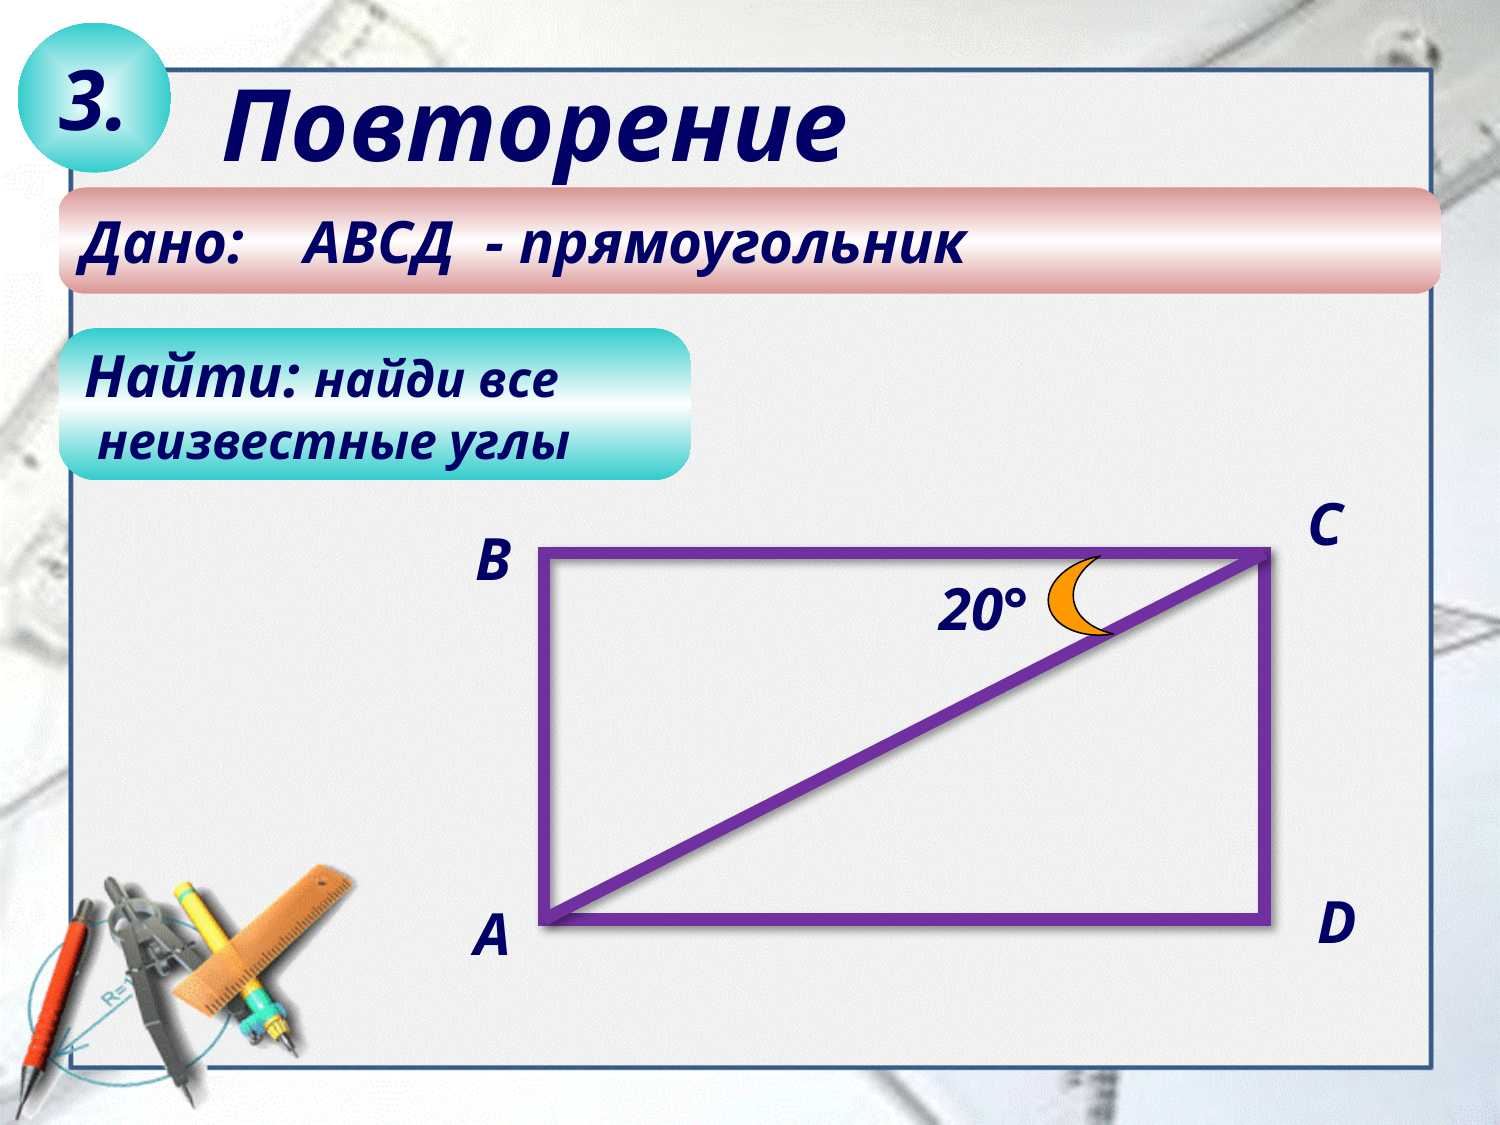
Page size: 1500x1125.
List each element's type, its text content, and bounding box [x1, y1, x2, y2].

text_box С [1292, 479, 1358, 565]
text_box Повторение [206, 54, 916, 190]
text_box 20° [924, 564, 1077, 650]
text_box Дано: АВСД - прямоугольник [58, 187, 1442, 294]
text_box [543, 553, 1265, 920]
text_box Найти: найди все неизвестные углы [58, 328, 692, 481]
picture [0, 0, 1500, 1125]
text_box [1048, 556, 1114, 636]
text_box А [460, 890, 527, 975]
text_box 3. [17, 22, 172, 173]
text_box В [460, 515, 527, 600]
text_box D [1303, 878, 1373, 963]
